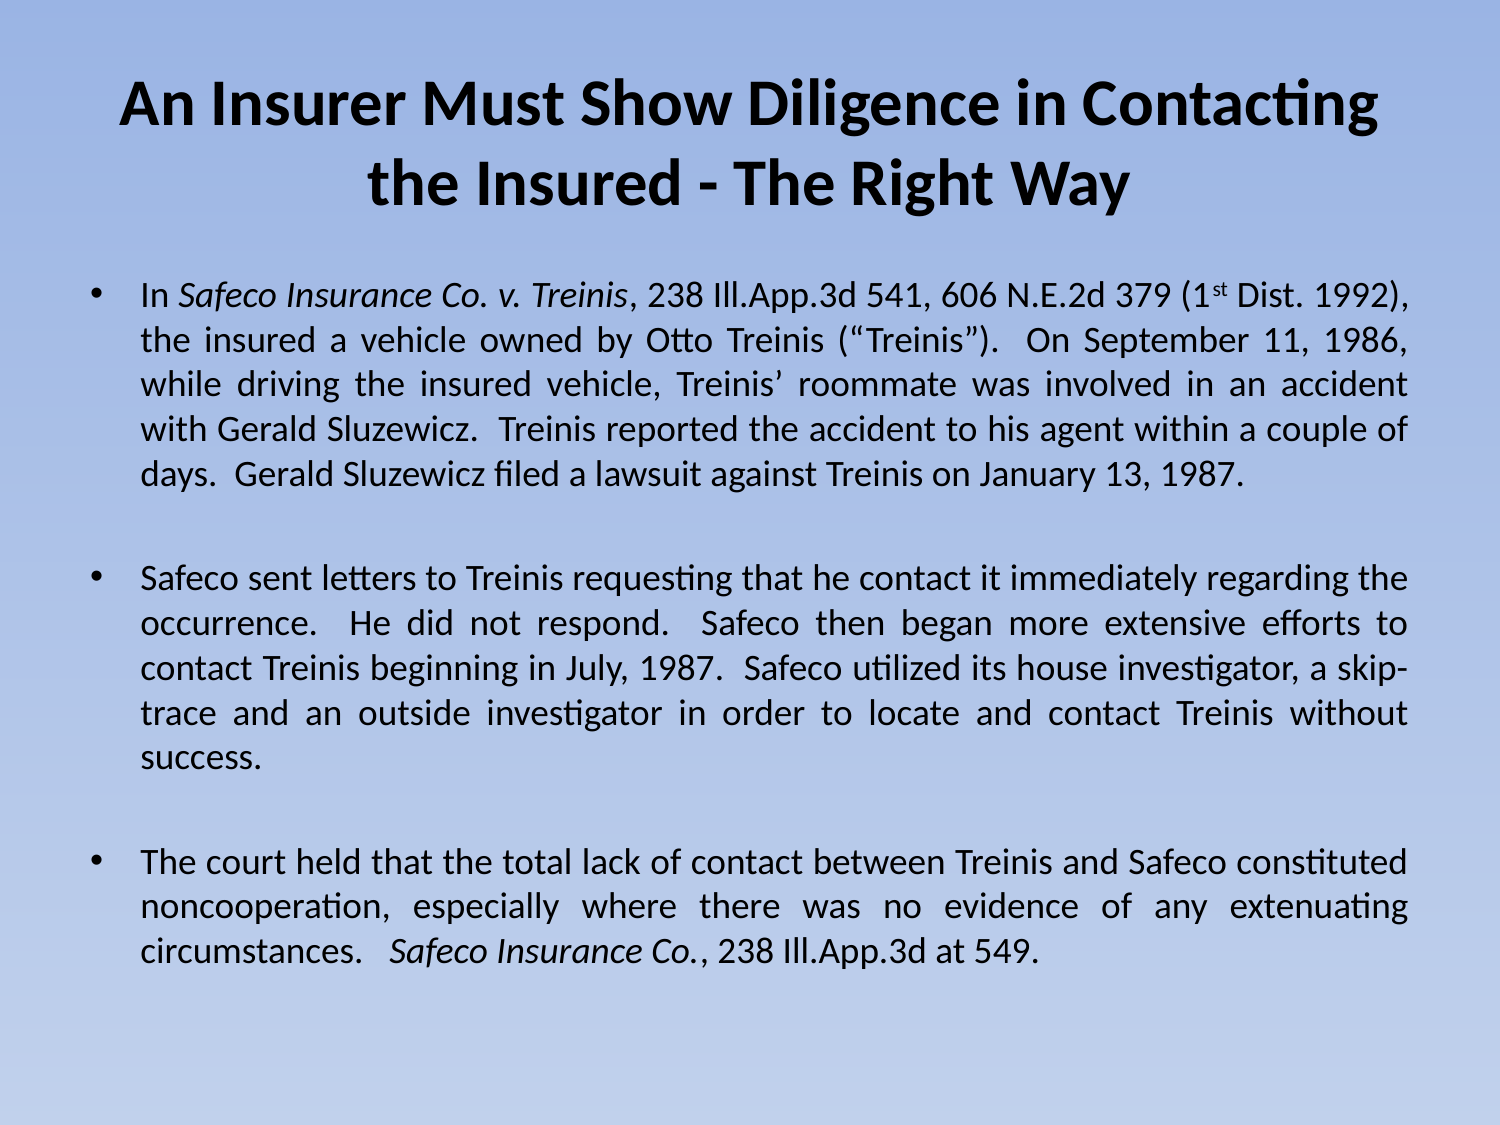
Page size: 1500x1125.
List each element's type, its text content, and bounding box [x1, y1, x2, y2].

list In Safeco Insurance Co. v. Treinis, 238 Ill.App.3d 541, 606 N.E.2d 379 (1st Dist. 1992), the insured a vehicle owned by Otto Treinis (“Treinis”). On September 11, 1986, while driving the insured vehicle, Treinis’ roommate was involved in an accident with Gerald Sluzewicz. Treinis reported the accident to his agent within a couple of days. Gerald Sluzewicz filed a lawsuit against Treinis on January 13, 1987. Safeco sent letters to Treinis requesting that he contact it immediately regarding the occurrence. He did not respond. Safeco then began more extensive efforts to contact Treinis beginning in July, 1987. Safeco utilized its house investigator, a skip-trace and an outside investigator in order to locate and contact Treinis without success. The court held that the total lack of contact between Treinis and Safeco constituted noncooperation, especially where there was no evidence of any extenuating circumstances. Safeco Insurance Co., 238 Ill.App.3d at 549. [75, 262, 1425, 1005]
title An Insurer Must Show Diligence in Contacting the Insured - The Right Way [75, 45, 1425, 233]
